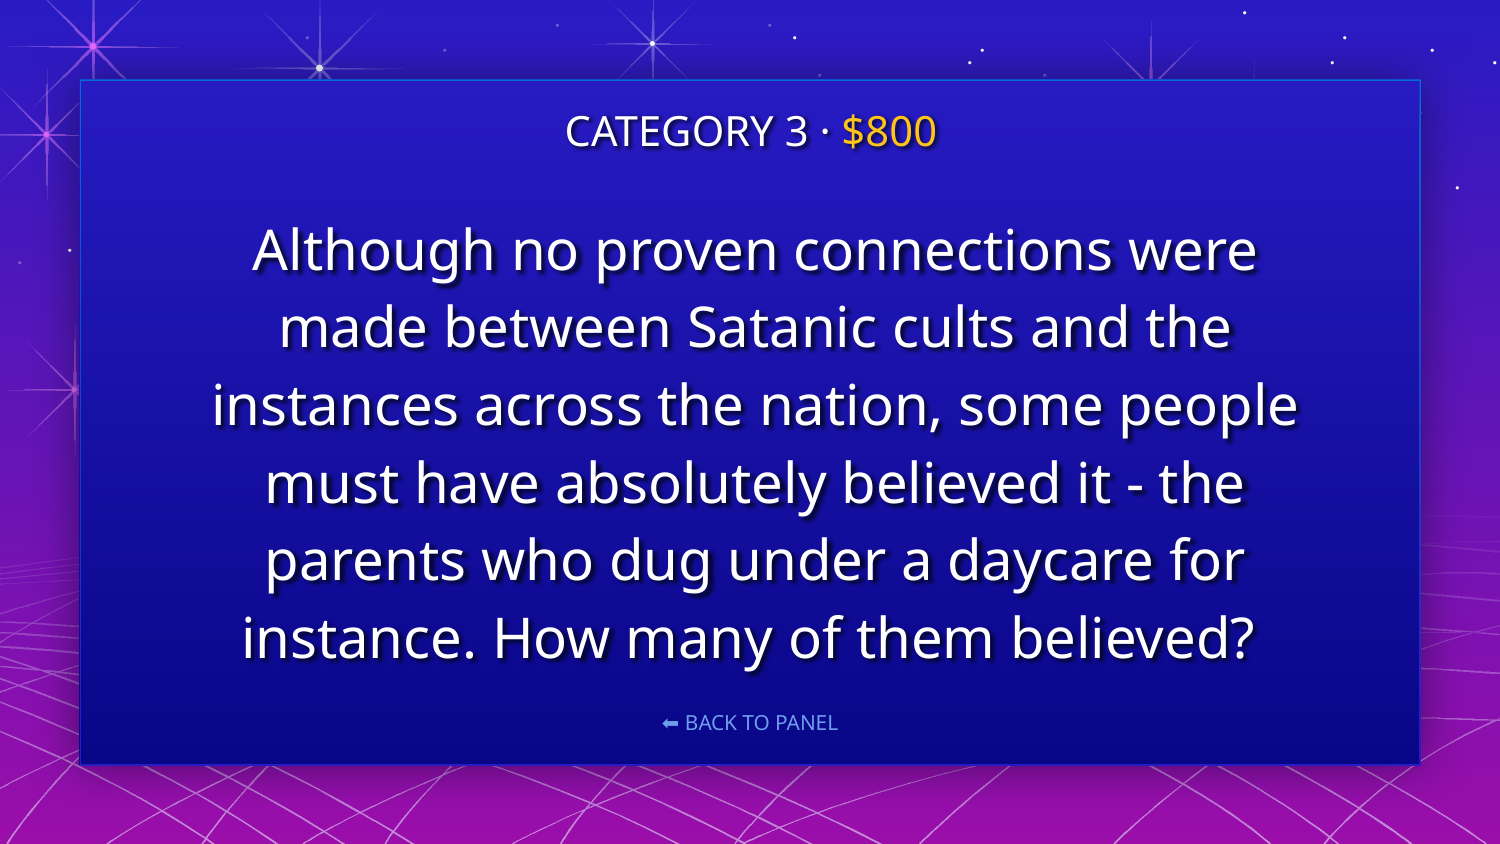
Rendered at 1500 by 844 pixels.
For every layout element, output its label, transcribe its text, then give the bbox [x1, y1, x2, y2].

subtitle CATEGORY 3 · $800 [170, 105, 1332, 178]
title Although no proven connections were made between Satanic cults and the instances across the nation, some people must have absolutely believed it - the parents who dug under a daycare for instance. How many of them believed? [174, 224, 1337, 748]
